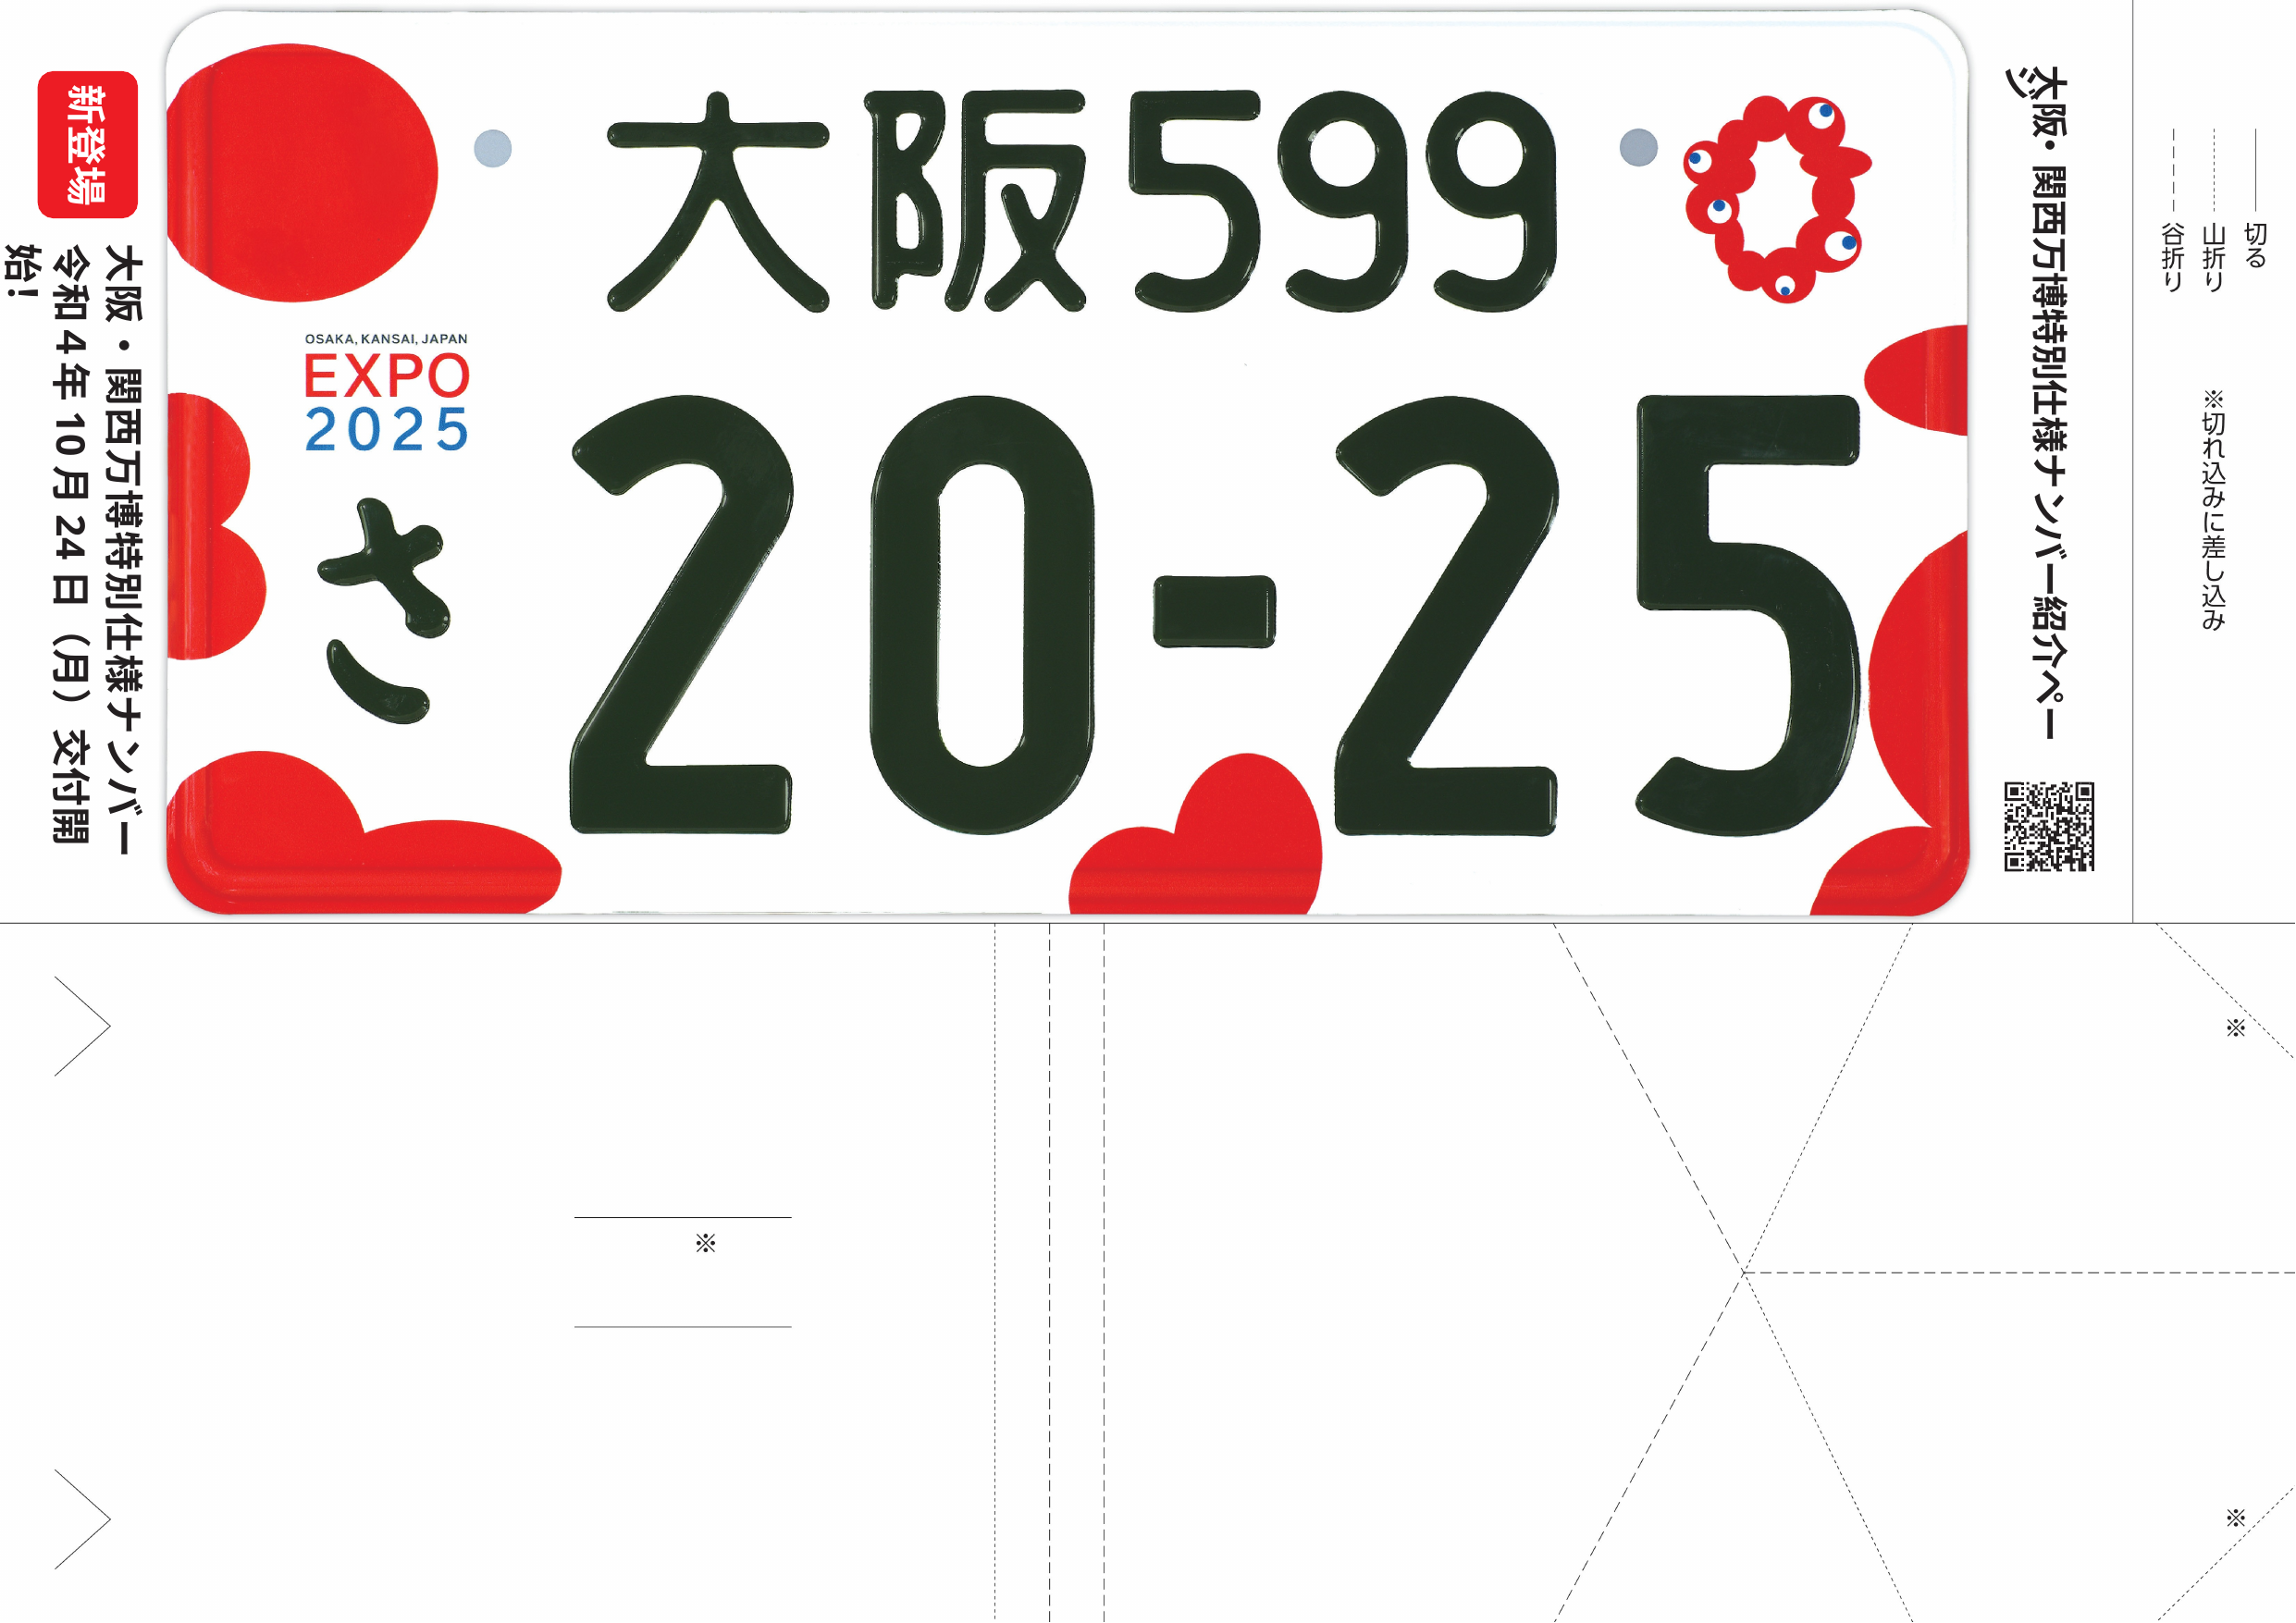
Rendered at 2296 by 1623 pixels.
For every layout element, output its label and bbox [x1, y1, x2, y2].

text_box [2004, 781, 2095, 872]
picture [0, 0, 2295, 1623]
